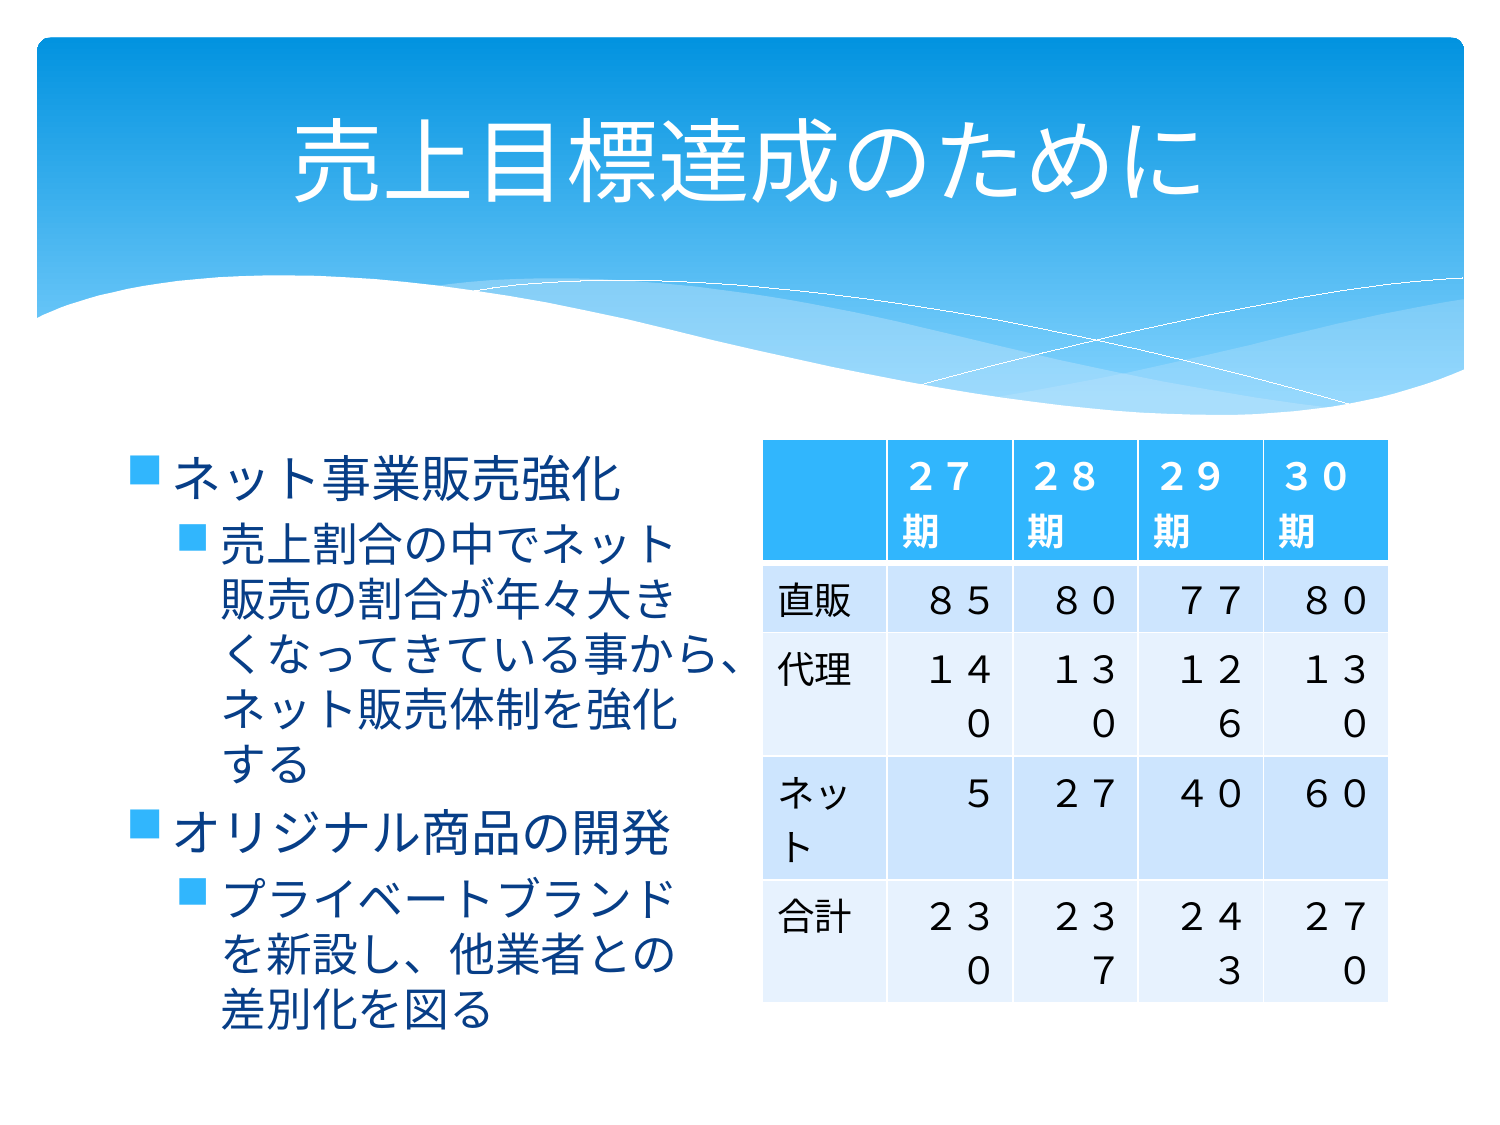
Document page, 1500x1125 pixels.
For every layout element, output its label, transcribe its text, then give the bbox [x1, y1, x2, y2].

table_cell ２３０ [888, 881, 1012, 1002]
table_cell 直販 [763, 566, 886, 632]
table_cell １２６ [1139, 633, 1263, 755]
table_cell ７７ [1139, 566, 1263, 632]
table_cell ２７ [1014, 757, 1137, 879]
table_header ２７期 [888, 440, 1012, 560]
table_cell ８５ [888, 566, 1012, 632]
table_cell １３０ [1014, 633, 1137, 755]
title 売上目標達成のために [75, 55, 1425, 261]
table_cell ５ [888, 757, 1012, 879]
table_cell ８０ [1264, 566, 1388, 632]
table_cell ２７０ [1264, 881, 1388, 1002]
table_header [763, 440, 886, 560]
table_cell ２３７ [1014, 881, 1137, 1002]
table_cell ８０ [1014, 566, 1137, 632]
table_cell 代理 [763, 633, 886, 755]
table_cell ネット [763, 757, 886, 879]
table_header ２９期 [1139, 440, 1263, 560]
table_header ２８期 [1014, 440, 1137, 560]
table_cell １３０ [1264, 633, 1388, 755]
table_cell ４０ [1139, 757, 1263, 879]
table_cell ６０ [1264, 757, 1388, 879]
table_cell １４０ [888, 633, 1012, 755]
table_cell ２４３ [1139, 881, 1263, 1002]
table_header ３０期 [1264, 440, 1388, 560]
table_cell 合計 [763, 881, 886, 1002]
list ネット事業販売強化 売上割合の中でネット販売の割合が年々大きくなってきている事から、ネット販売体制を強化する オリジナル商品の開発 プライベートブランドを新設し、他業者との差別化を図る [111, 439, 738, 1005]
